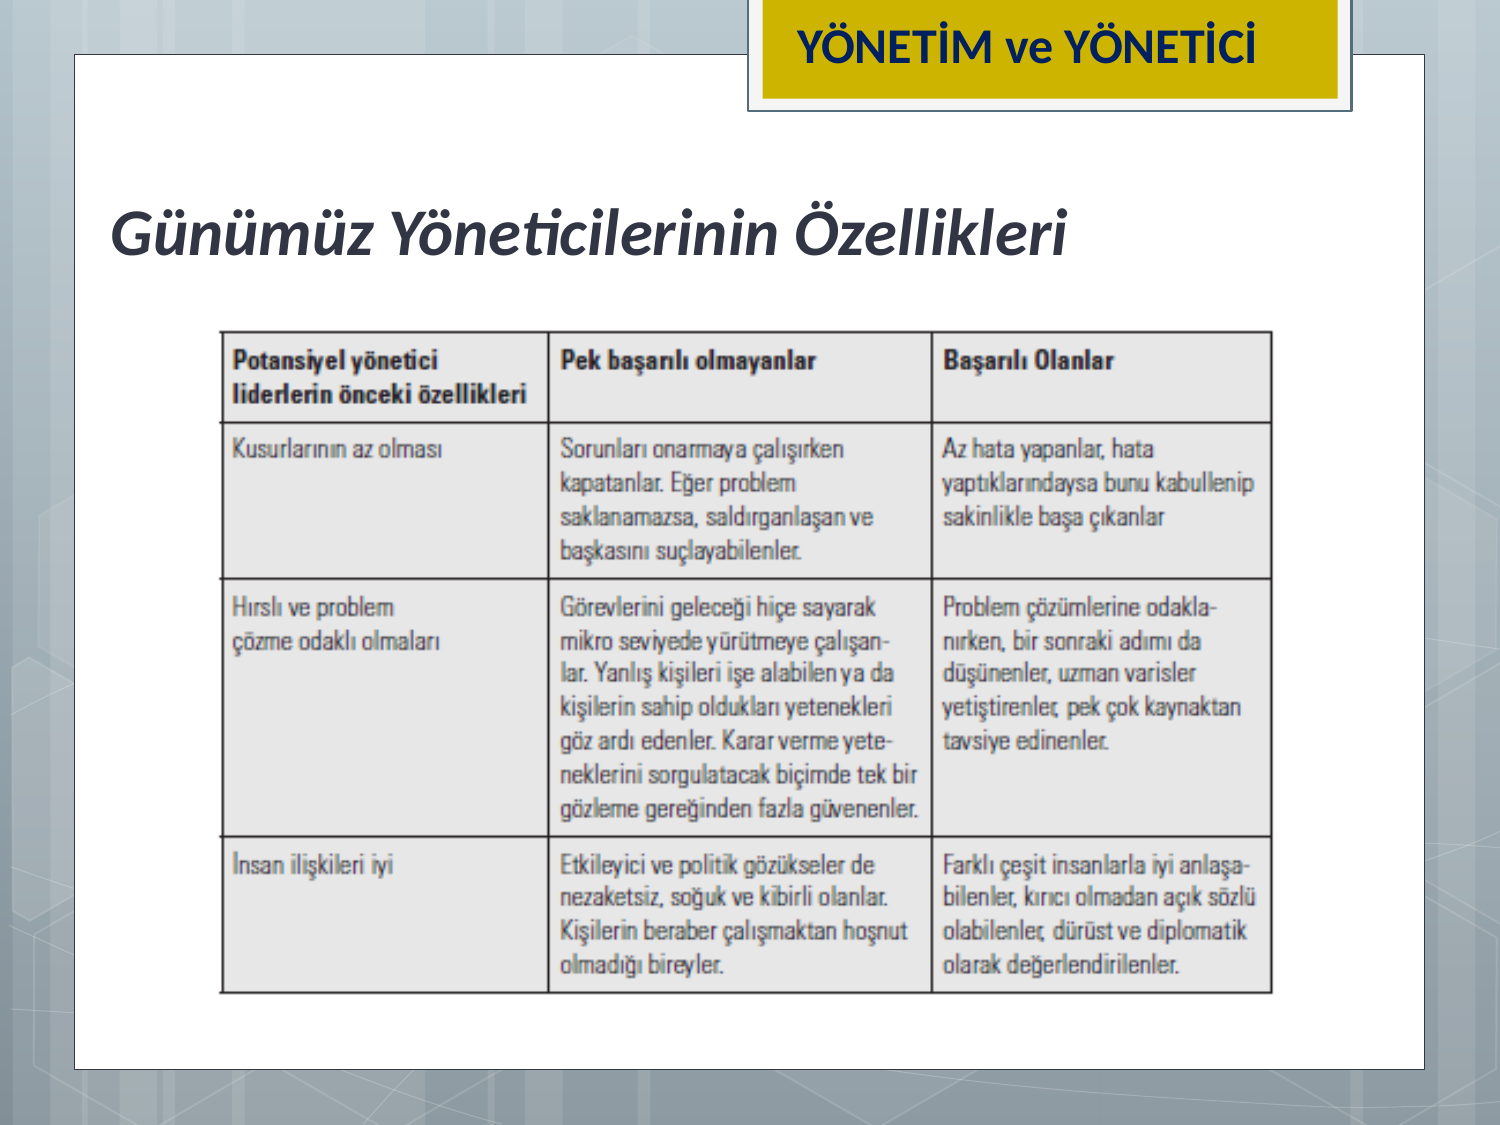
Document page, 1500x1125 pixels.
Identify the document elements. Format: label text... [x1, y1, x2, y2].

title Günümüz Yöneticilerinin Özellikleri [95, 158, 1329, 277]
picture [182, 309, 1331, 1043]
text_box YÖNETİM ve YÖNETİCİ [782, 6, 1306, 157]
